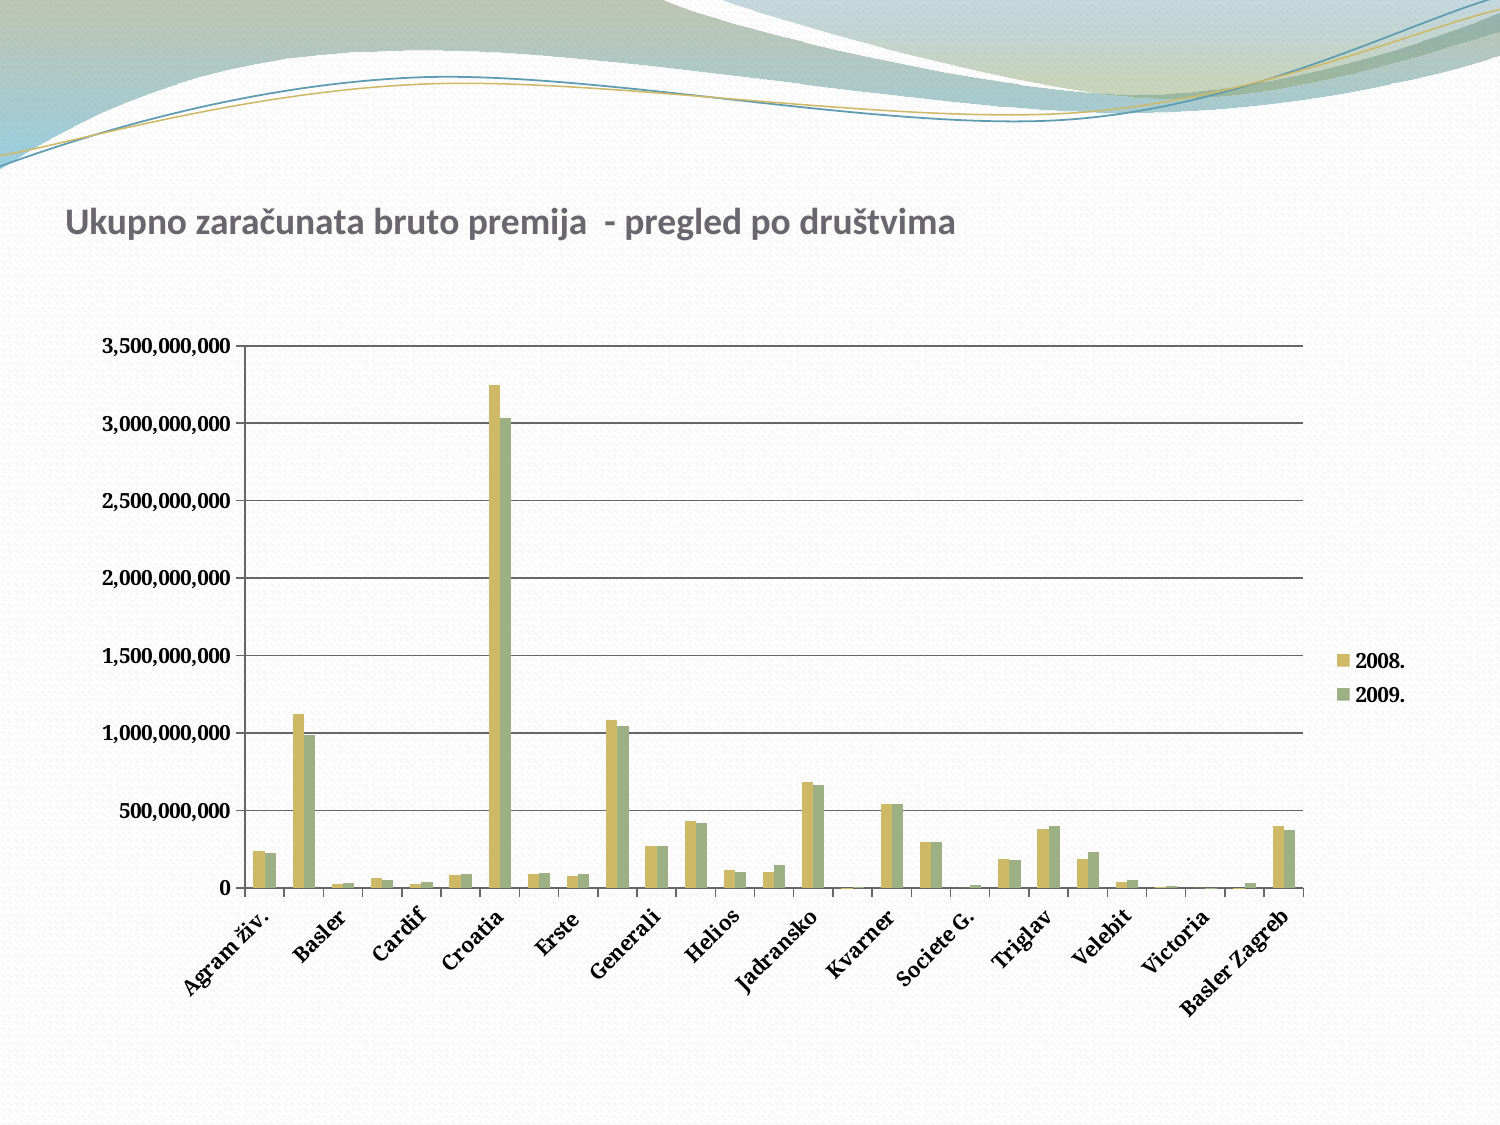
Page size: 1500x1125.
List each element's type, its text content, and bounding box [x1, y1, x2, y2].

chart [74, 317, 1426, 1038]
title Ukupno zaračunata bruto premija - pregled po društvima [64, 54, 1415, 243]
